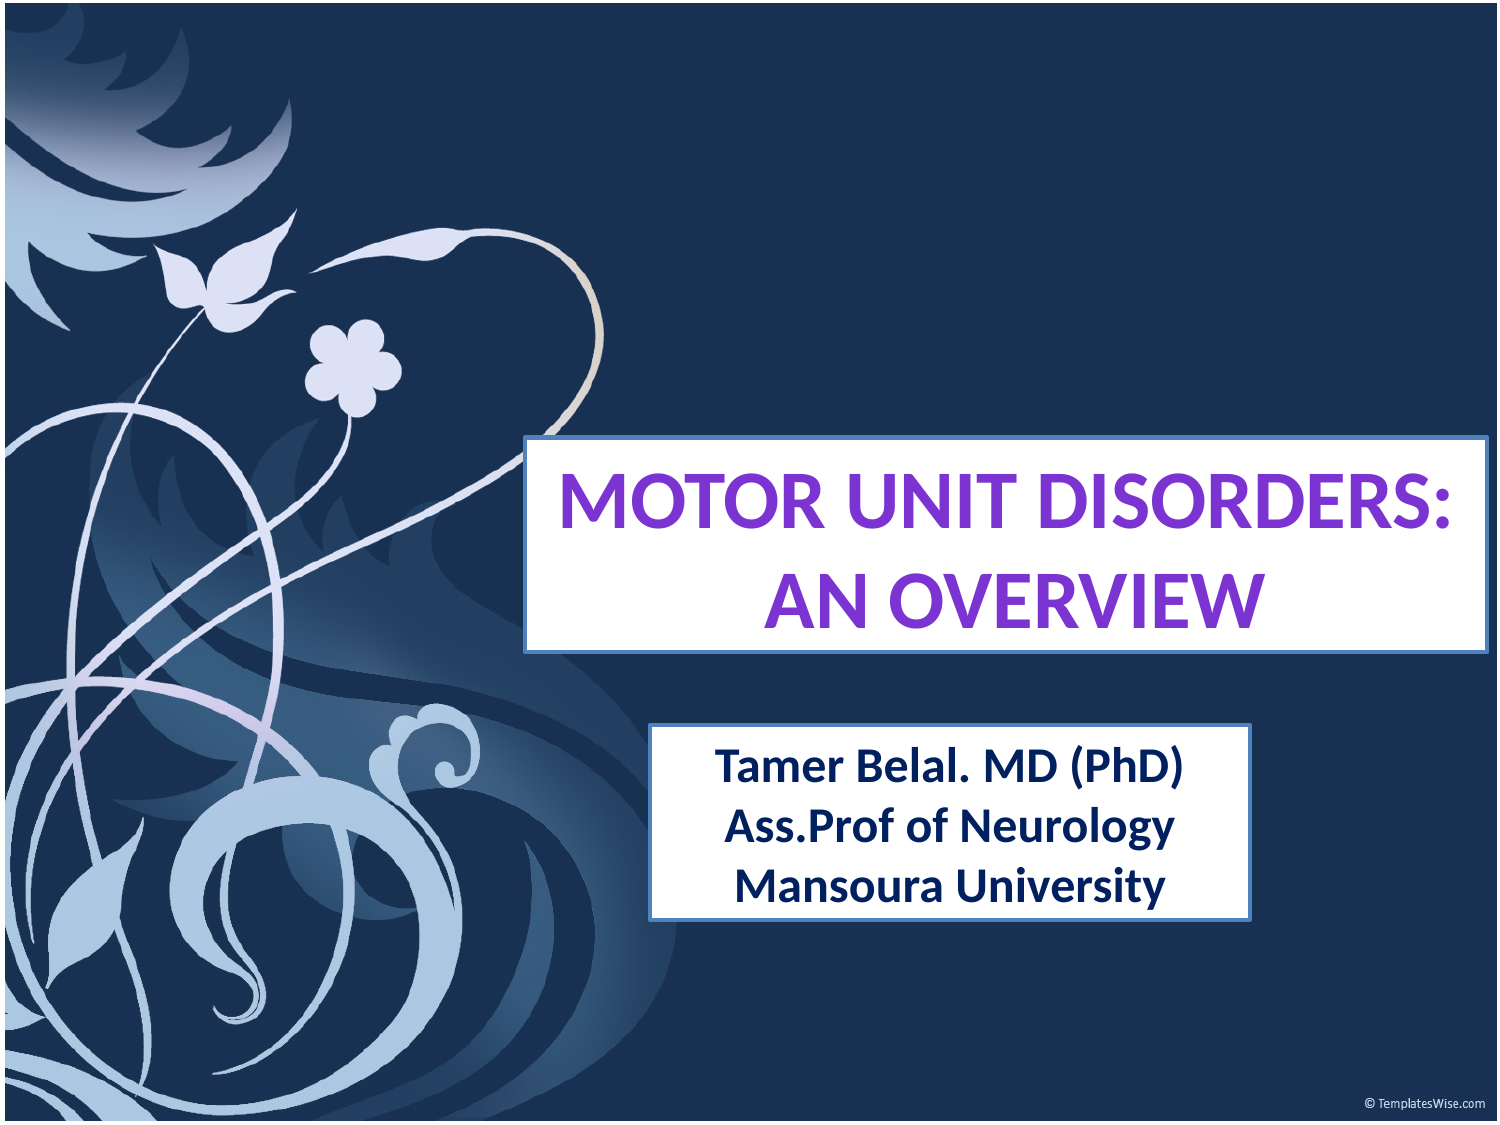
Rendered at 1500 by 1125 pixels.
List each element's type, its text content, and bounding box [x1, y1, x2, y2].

text_box Motor Unit disorders: An Overview [523, 435, 1489, 654]
picture [0, 0, 1500, 1125]
text_box Tamer Belal. MD (PhD) Ass.Prof of Neurology Mansoura University [648, 723, 1252, 922]
